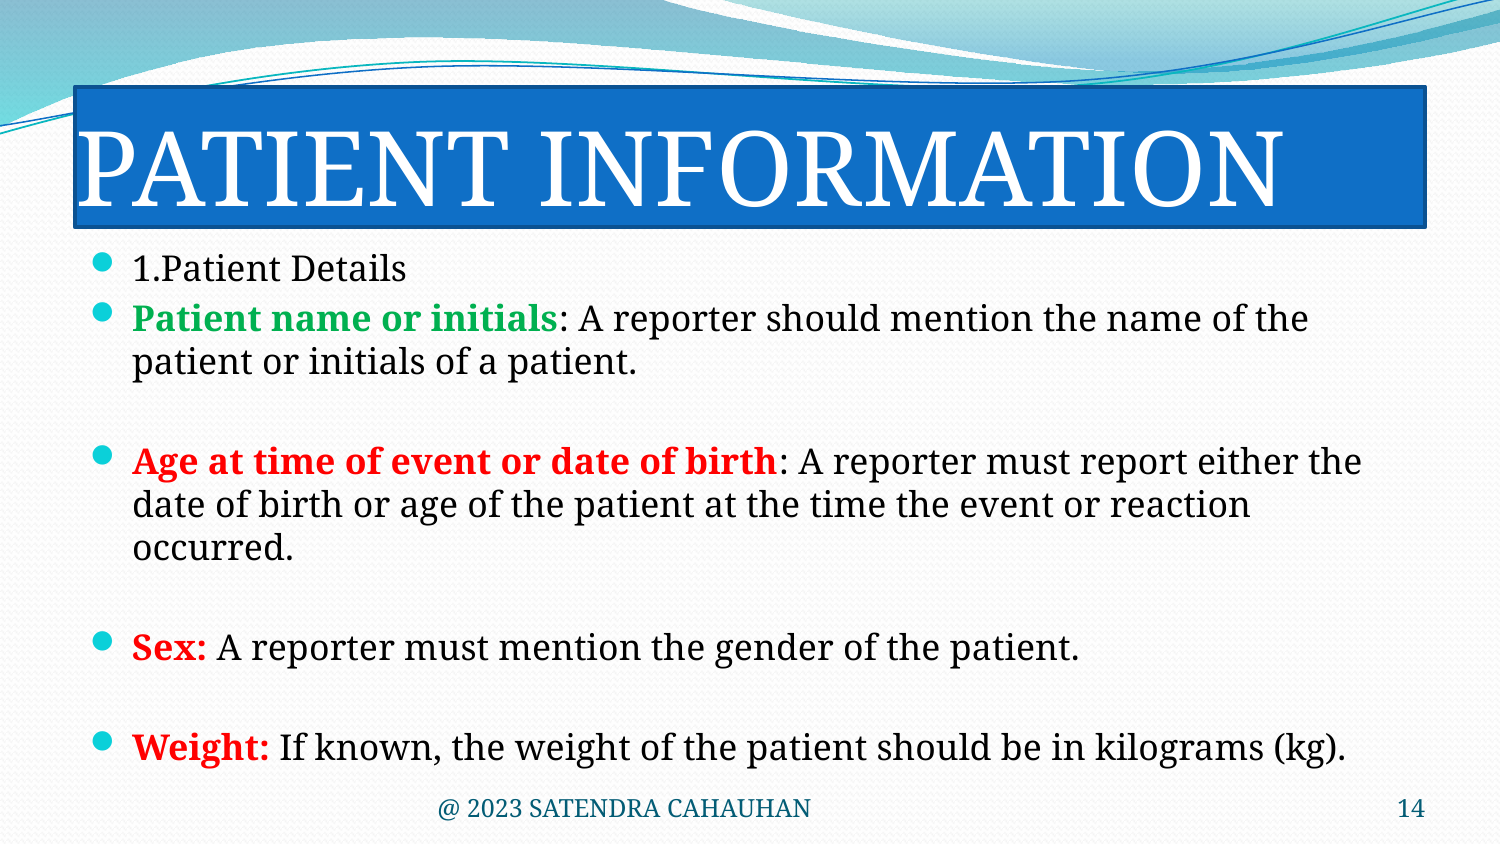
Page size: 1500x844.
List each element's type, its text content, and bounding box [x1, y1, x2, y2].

slide_number 14 [1299, 782, 1425, 827]
title PATIENT INFORMATION [73, 85, 1427, 229]
footer @ 2023 SATENDRA CAHAUHAN [437, 782, 988, 827]
list 1.Patient Details Patient name or initials: A reporter should mention the name of the patient or initials of a patient. Age at time of event or date of birth: A reporter must report either the date of birth or age of the patient at the time the event or reaction occurred. Sex: A reporter must mention the gender of the patient. Weight: If known, the weight of the patient should be in kilograms (kg). [75, 238, 1425, 779]
